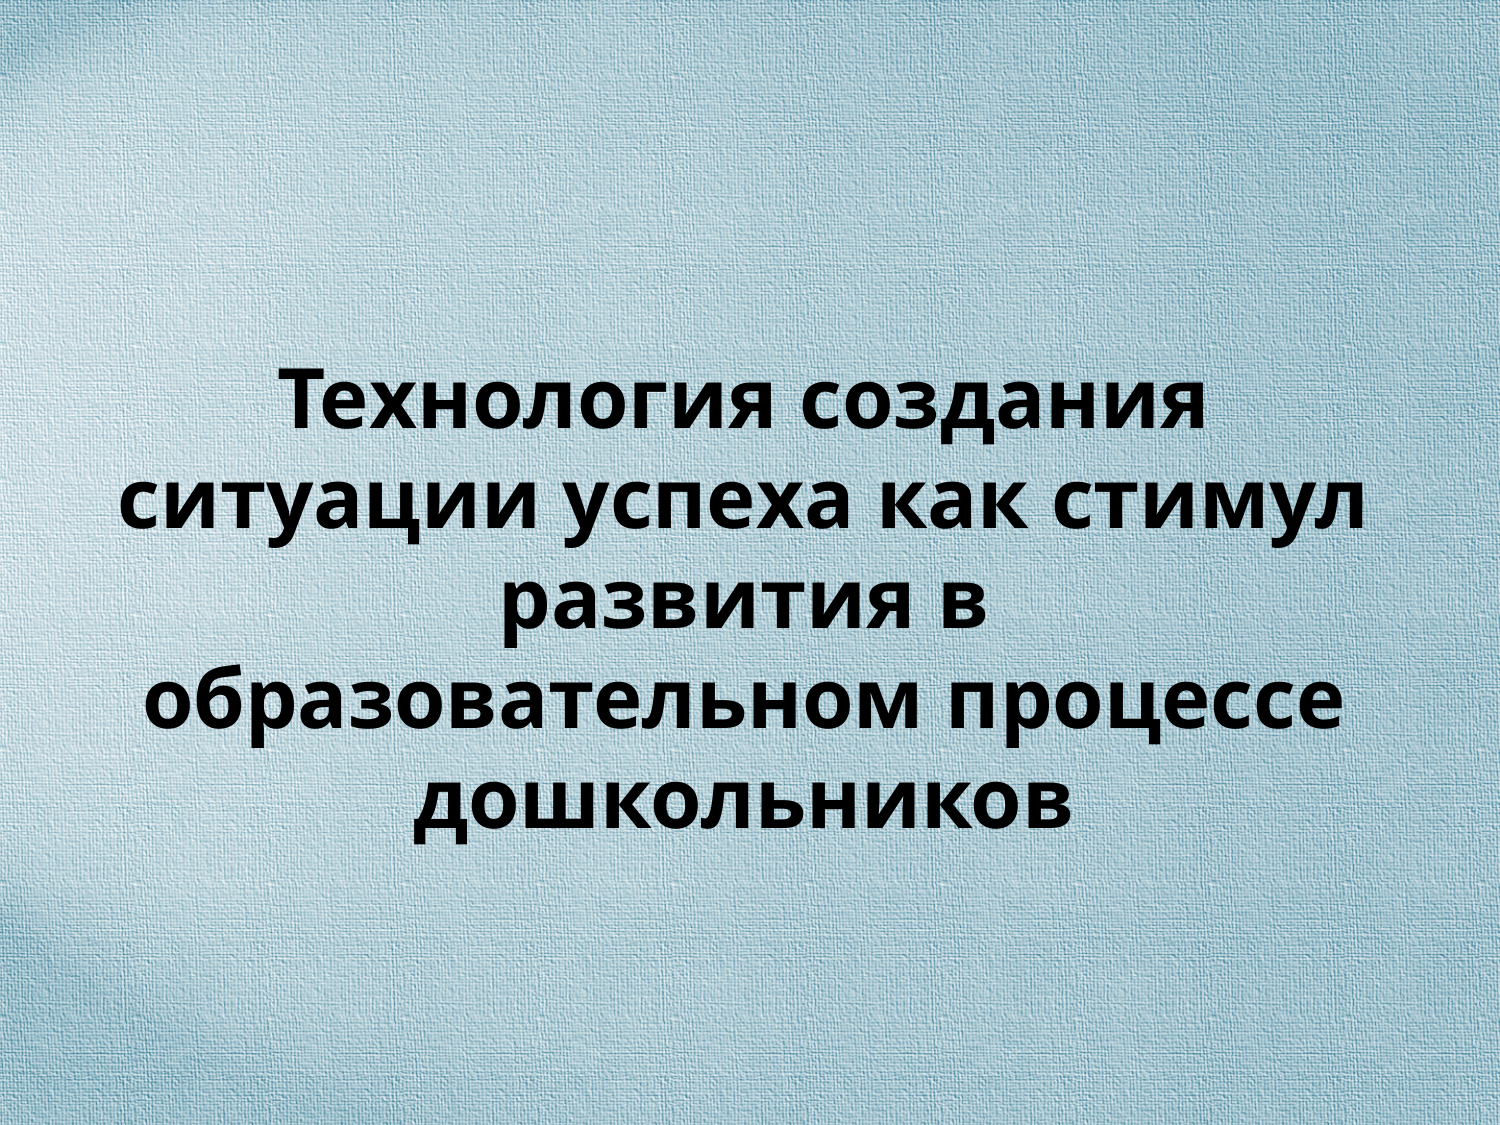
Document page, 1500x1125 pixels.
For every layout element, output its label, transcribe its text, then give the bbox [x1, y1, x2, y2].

text_box Технология создания ситуации успеха как стимул развития в образовательном процессе дошкольников [88, 338, 1400, 853]
